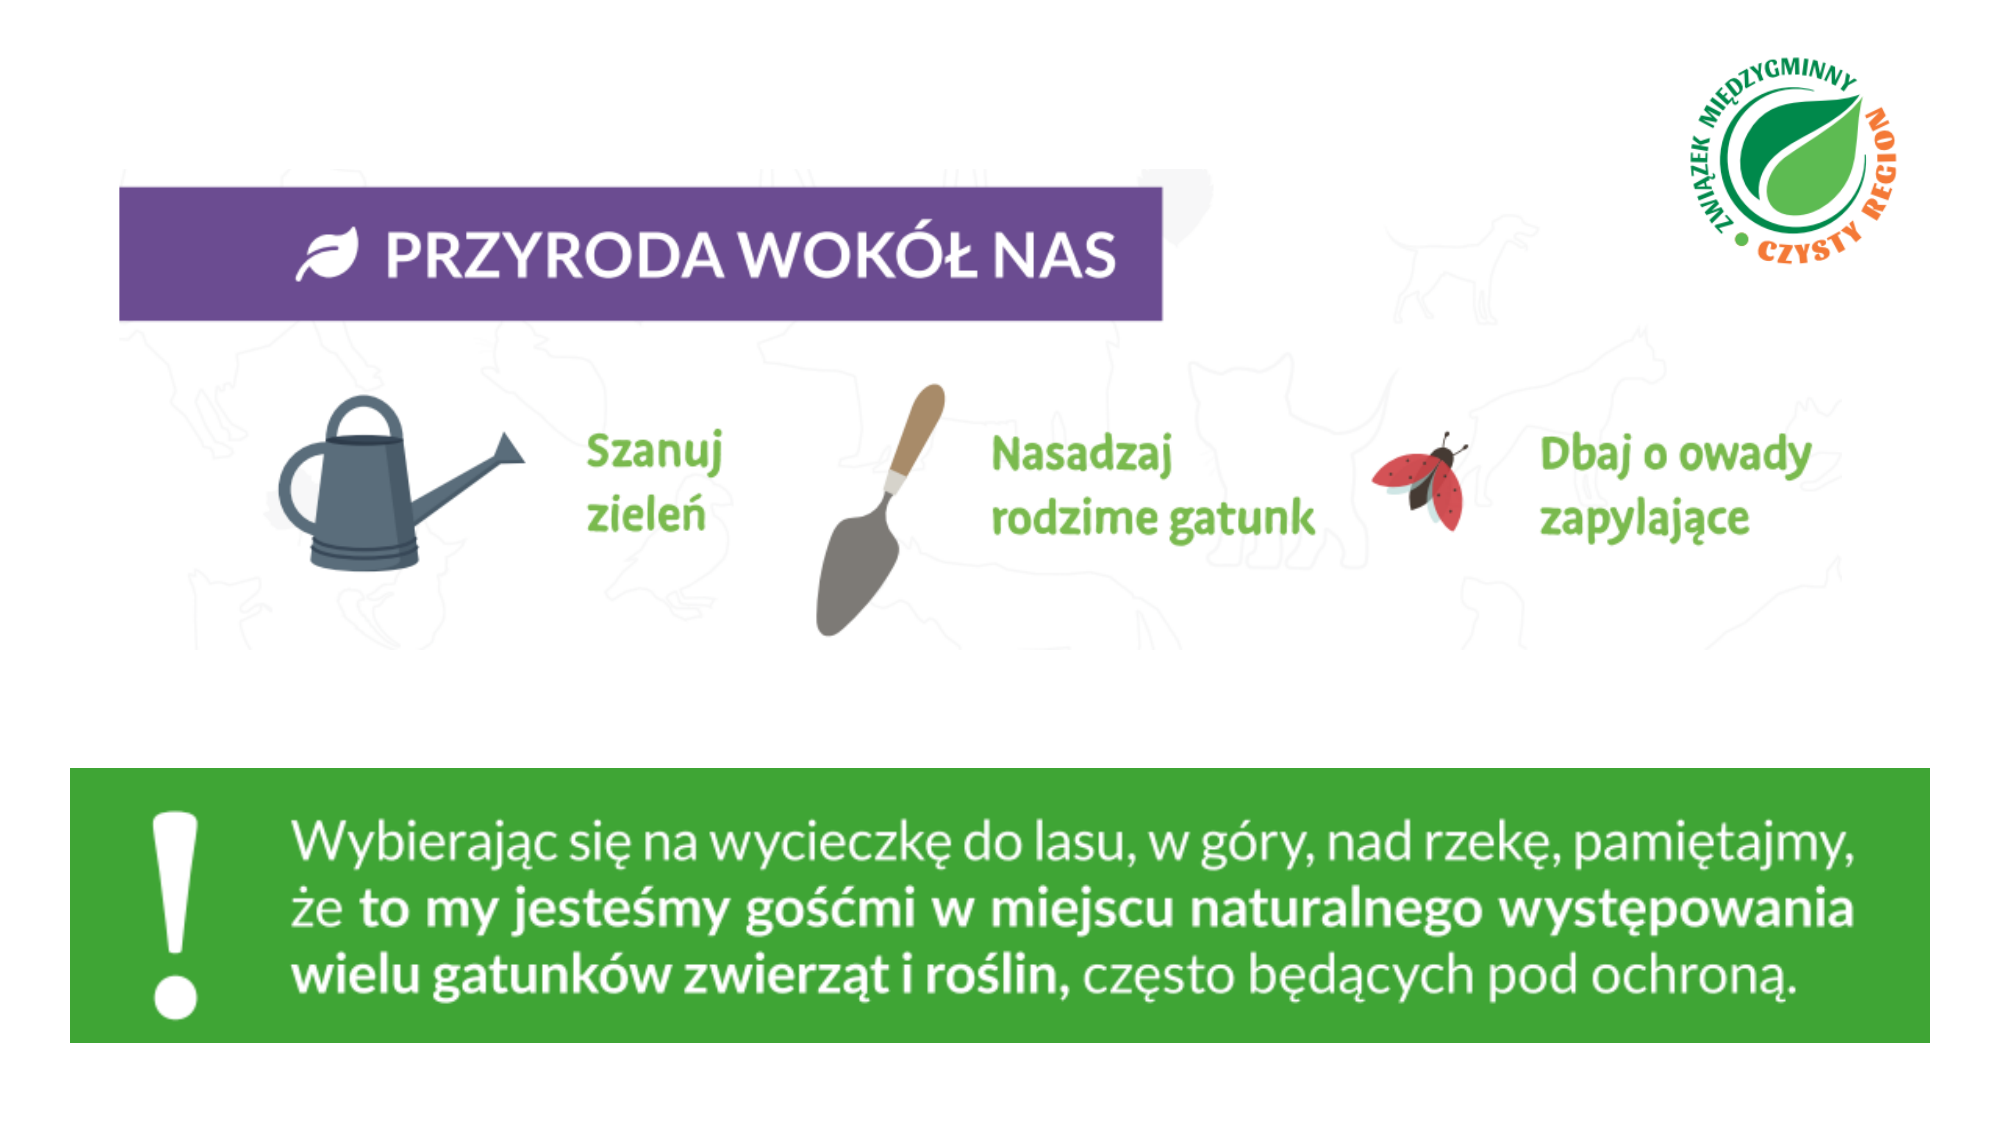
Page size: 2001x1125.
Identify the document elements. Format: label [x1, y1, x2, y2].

picture [93, 46, 1947, 650]
picture [70, 767, 1930, 1043]
